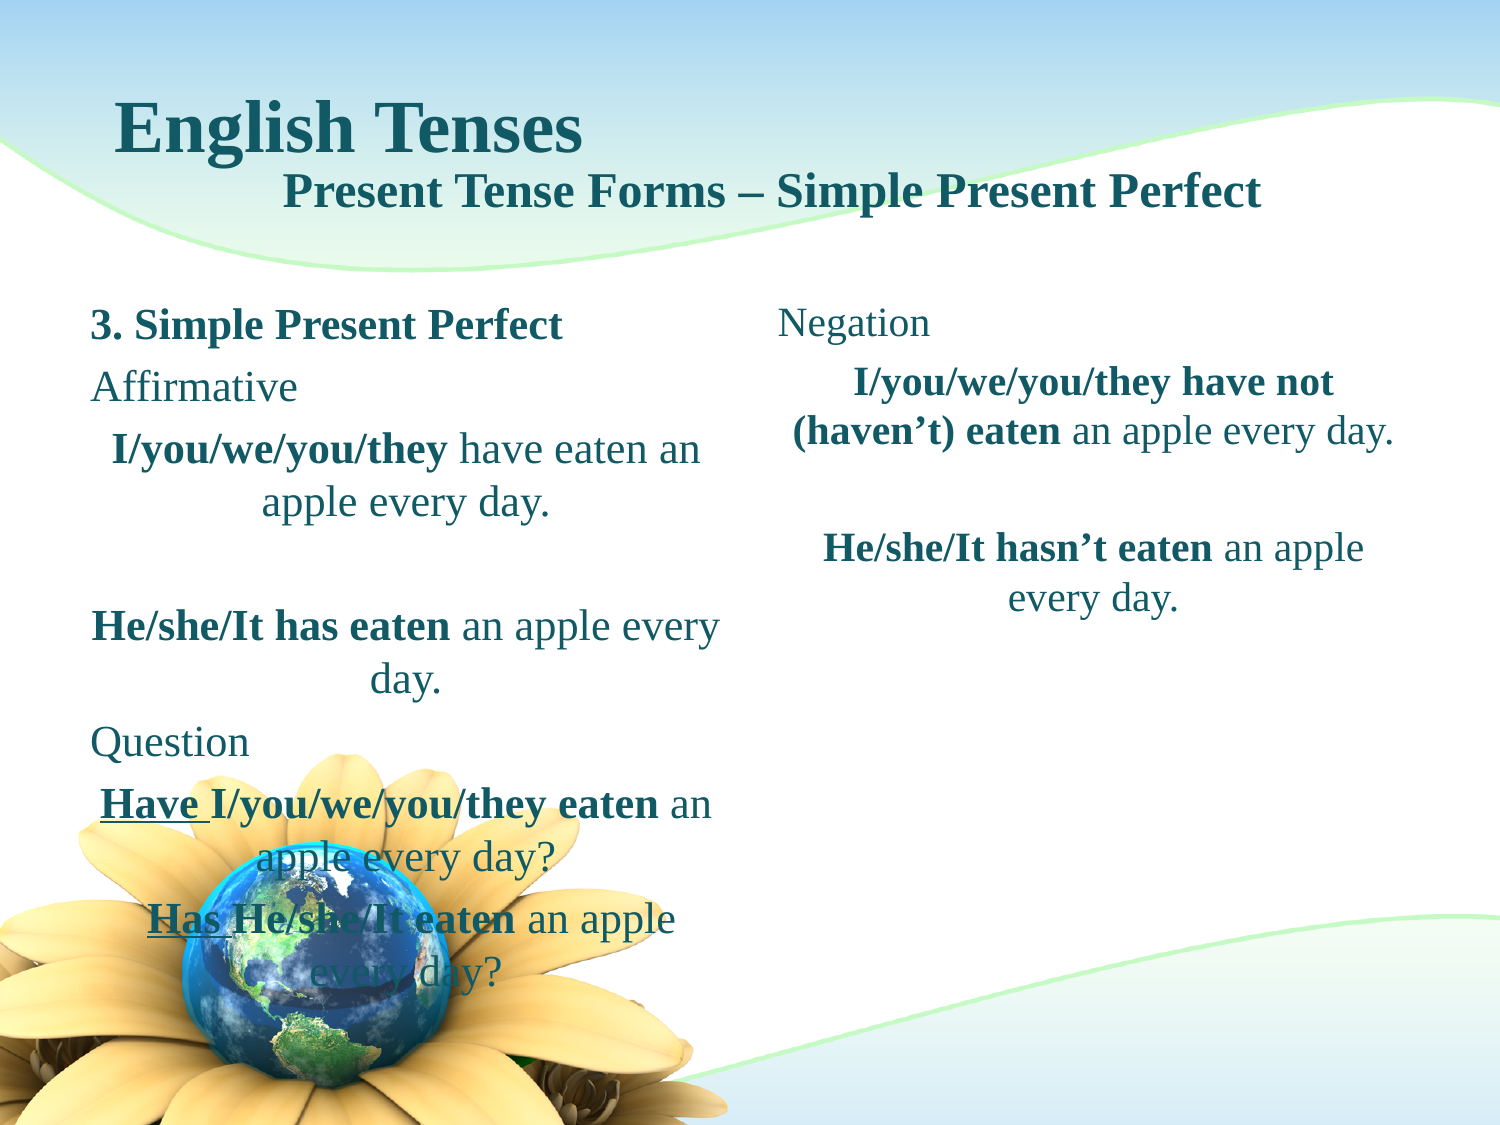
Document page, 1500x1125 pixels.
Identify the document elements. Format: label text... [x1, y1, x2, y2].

list Negation I/you/we/you/they have not (haven’t) eaten an apple every day. He/she/It hasn’t eaten an apple every day. [762, 287, 1426, 1006]
list Present Tense Forms – Simple Present Perfect [103, 149, 1442, 226]
title English Tenses [99, 70, 1451, 176]
picture [0, 0, 1500, 1125]
list 3. Simple Present Perfect Affirmative I/you/we/you/they have eaten an apple every day. He/she/It has eaten an apple every day. Question Have I/you/we/you/they eaten an apple every day? Has He/she/It eaten an apple every day? [74, 287, 738, 1006]
